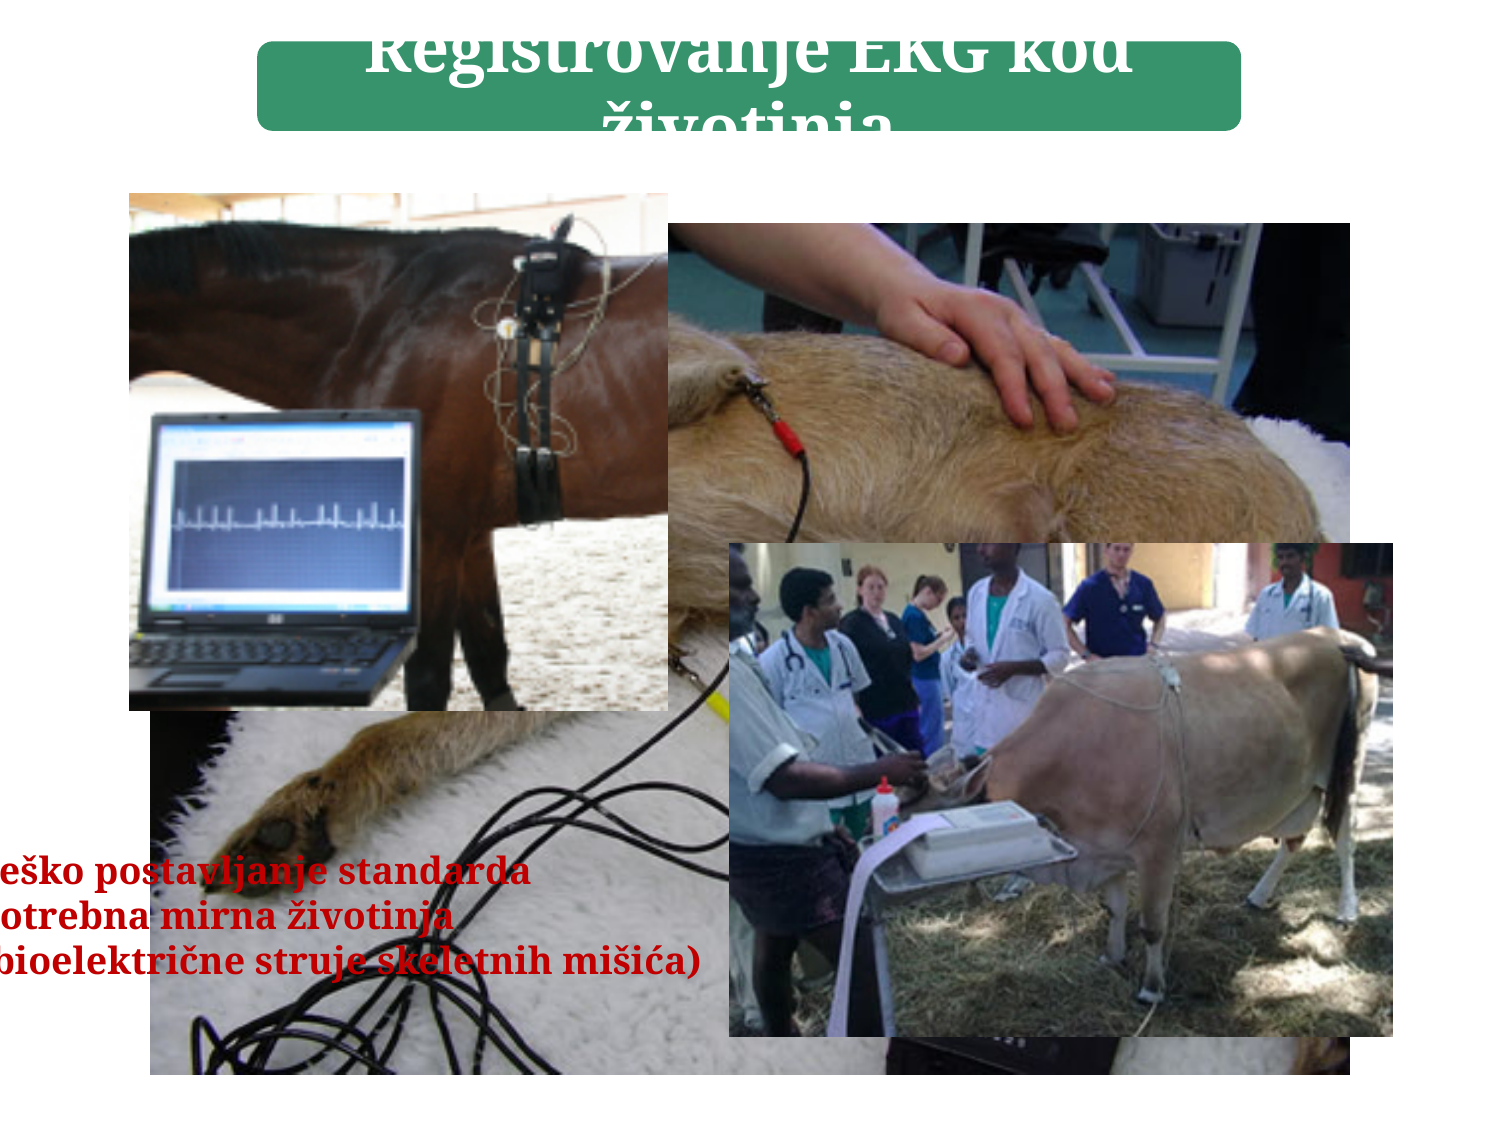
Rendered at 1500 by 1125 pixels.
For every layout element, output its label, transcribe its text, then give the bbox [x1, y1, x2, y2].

text_box Teško postavljanje standarda Potrebna mirna životinja (bioelektrične struje skeletnih mišića) [0, 838, 149, 990]
text_box Registrovanje EKG kod životinja [257, 41, 1242, 131]
picture [129, 193, 1393, 1075]
